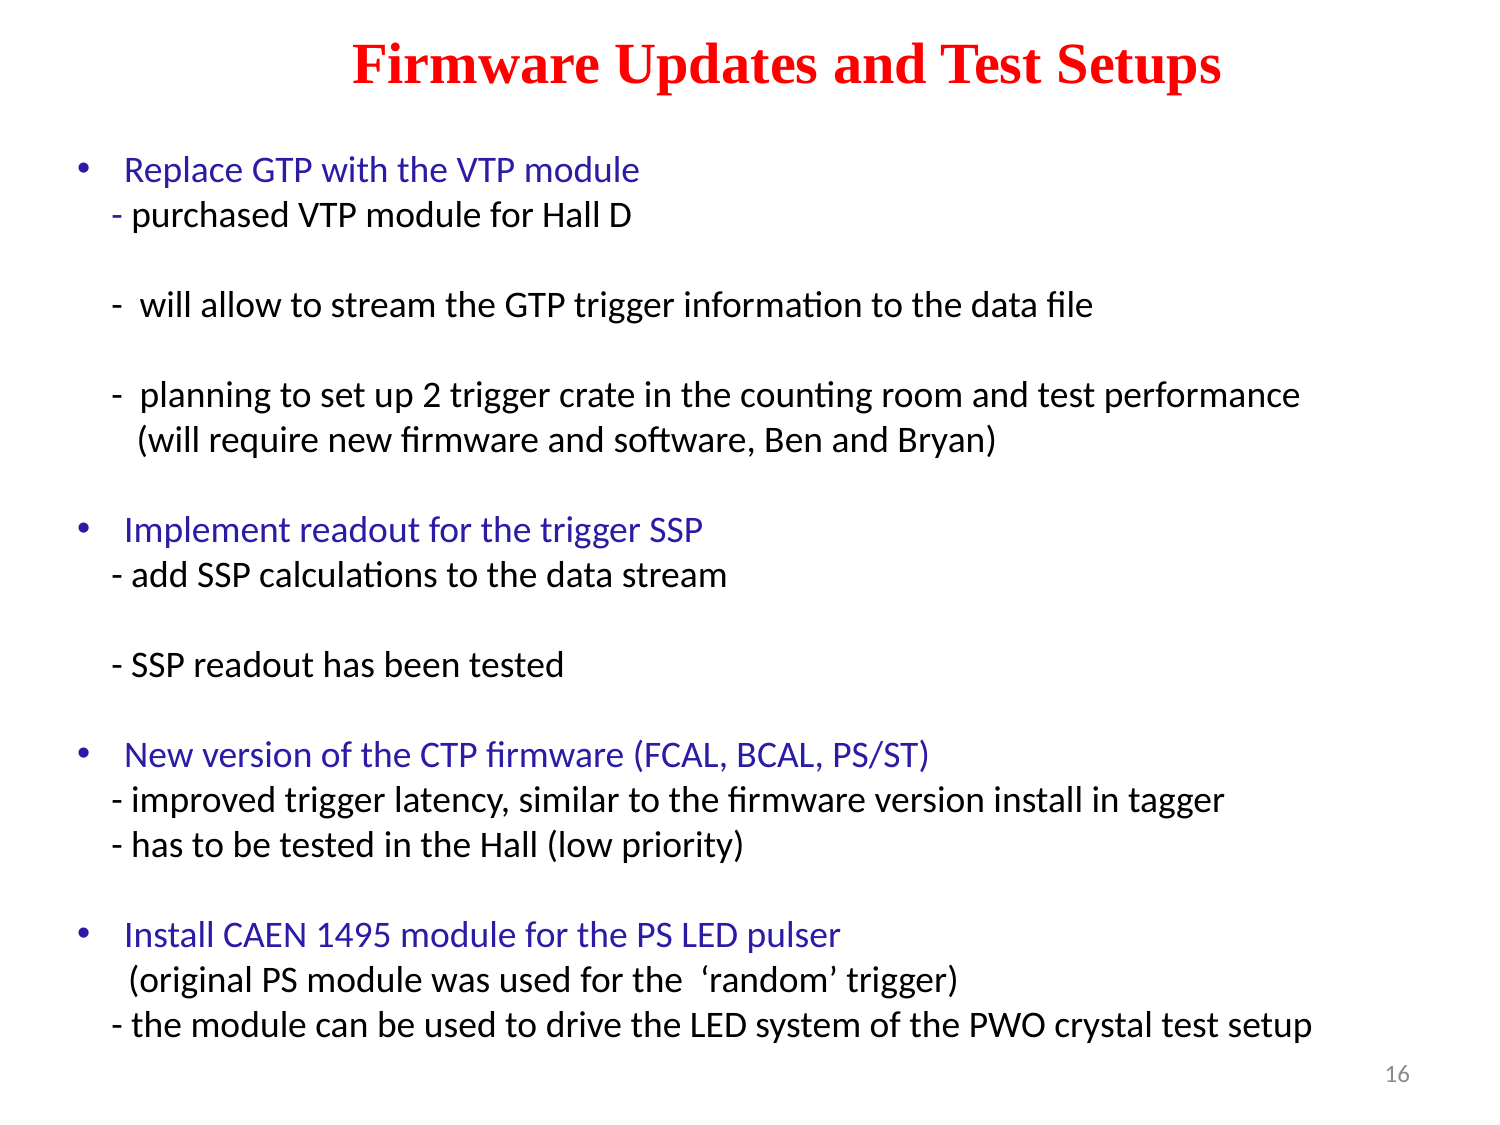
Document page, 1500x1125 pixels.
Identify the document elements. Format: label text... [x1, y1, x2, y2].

title Firmware Updates and Test Setups [150, 3, 1425, 117]
slide_number 16 [1074, 1053, 1425, 1103]
text_box Replace GTP with the VTP module - purchased VTP module for Hall D - will allow to stream the GTP trigger information to the data file - planning to set up 2 trigger crate in the counting room and test performance (will require new firmware and software, Ben and Bryan) Implement readout for the trigger SSP - add SSP calculations to the data stream - SSP readout has been tested New version of the CTP firmware (FCAL, BCAL, PS/ST) - improved trigger latency, similar to the firmware version install in tagger - has to be tested in the Hall (low priority) Install CAEN 1495 module for the PS LED pulser (original PS module was used for the ‘random’ trigger) - the module can be used to drive the LED system of the PWO crystal test setup [62, 137, 1425, 1053]
